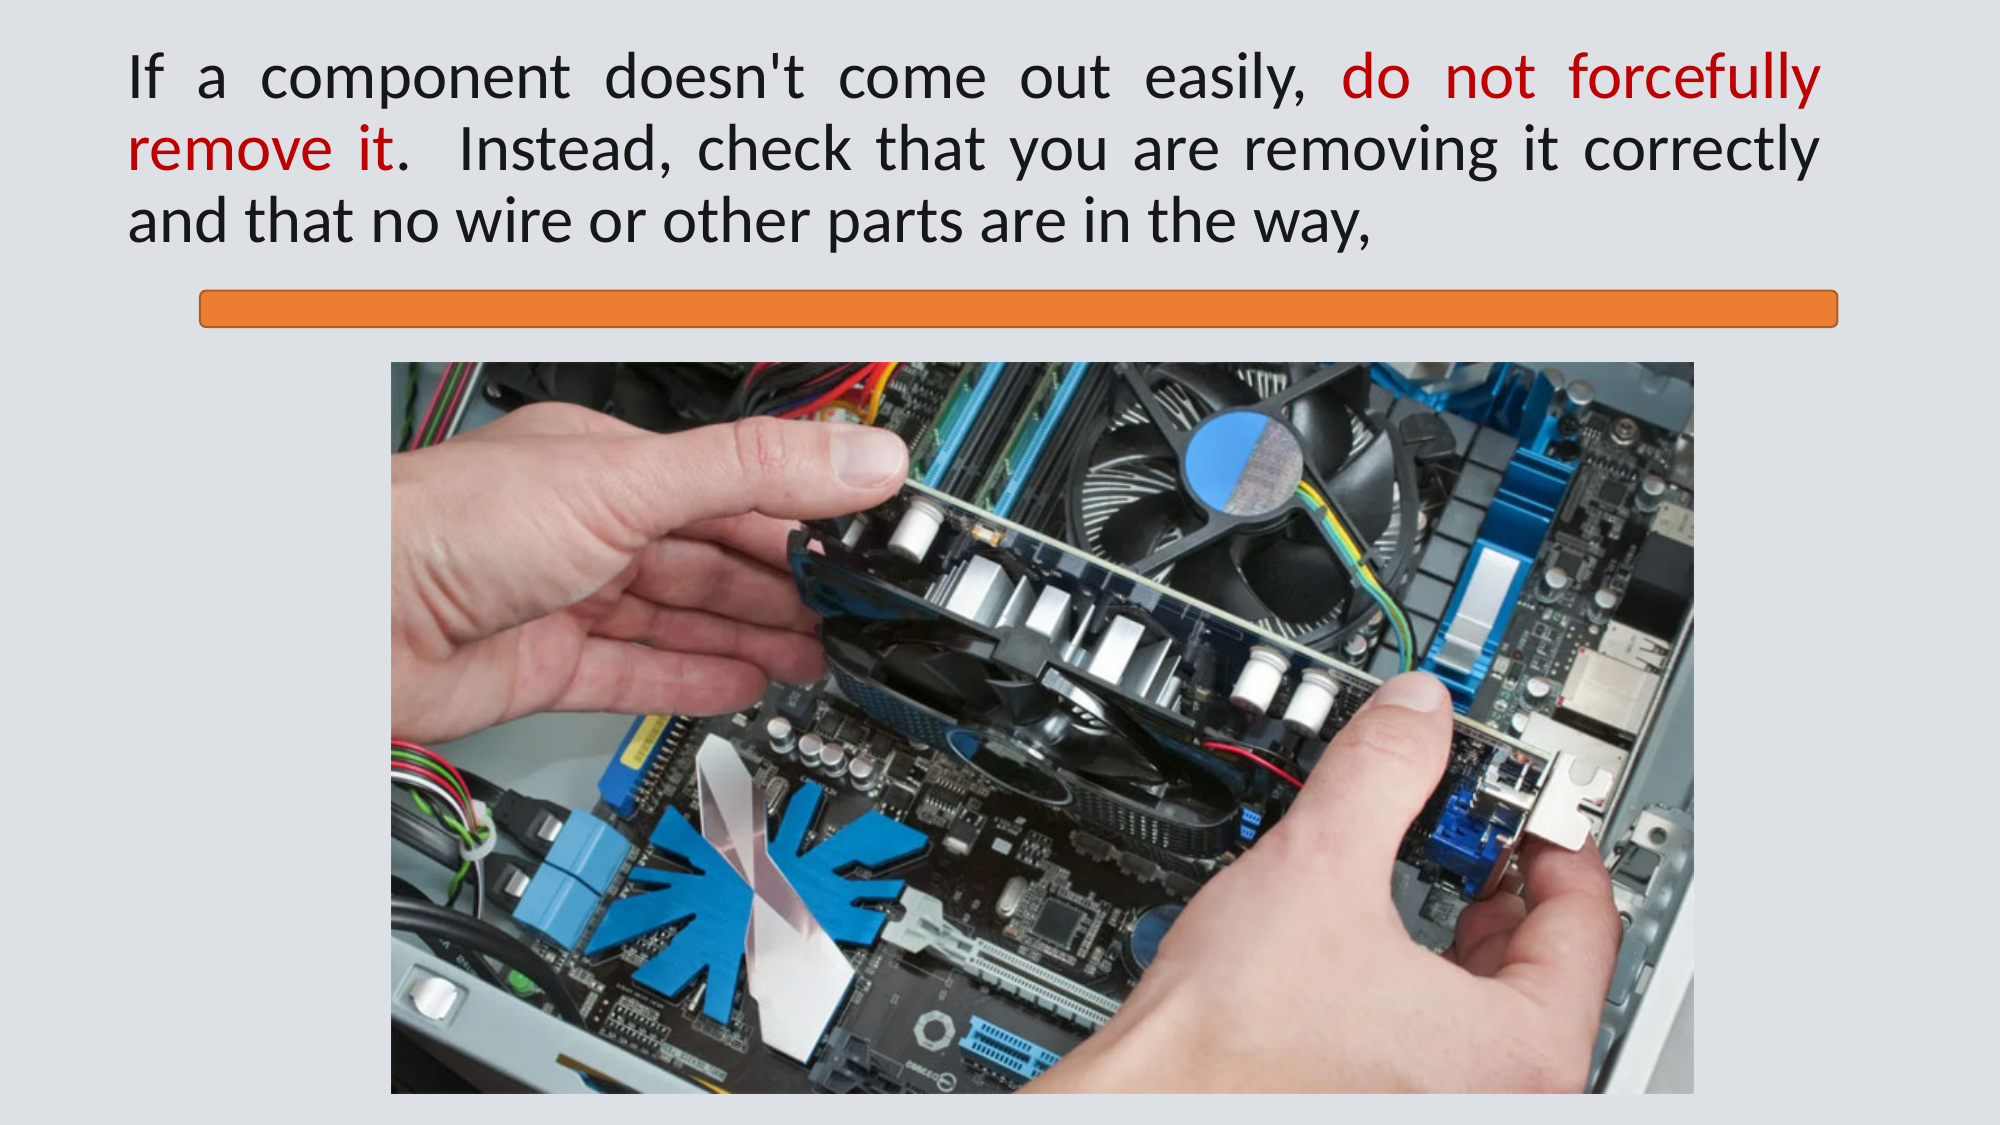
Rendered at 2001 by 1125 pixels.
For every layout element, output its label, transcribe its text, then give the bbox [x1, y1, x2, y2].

text_box [198, 289, 1839, 329]
list If a component doesn't come out easily, do not forcefully remove it. Instead, check that you are removing it correctly and that no wire or other parts are in the way, [112, 33, 1838, 261]
picture [391, 362, 1694, 1094]
